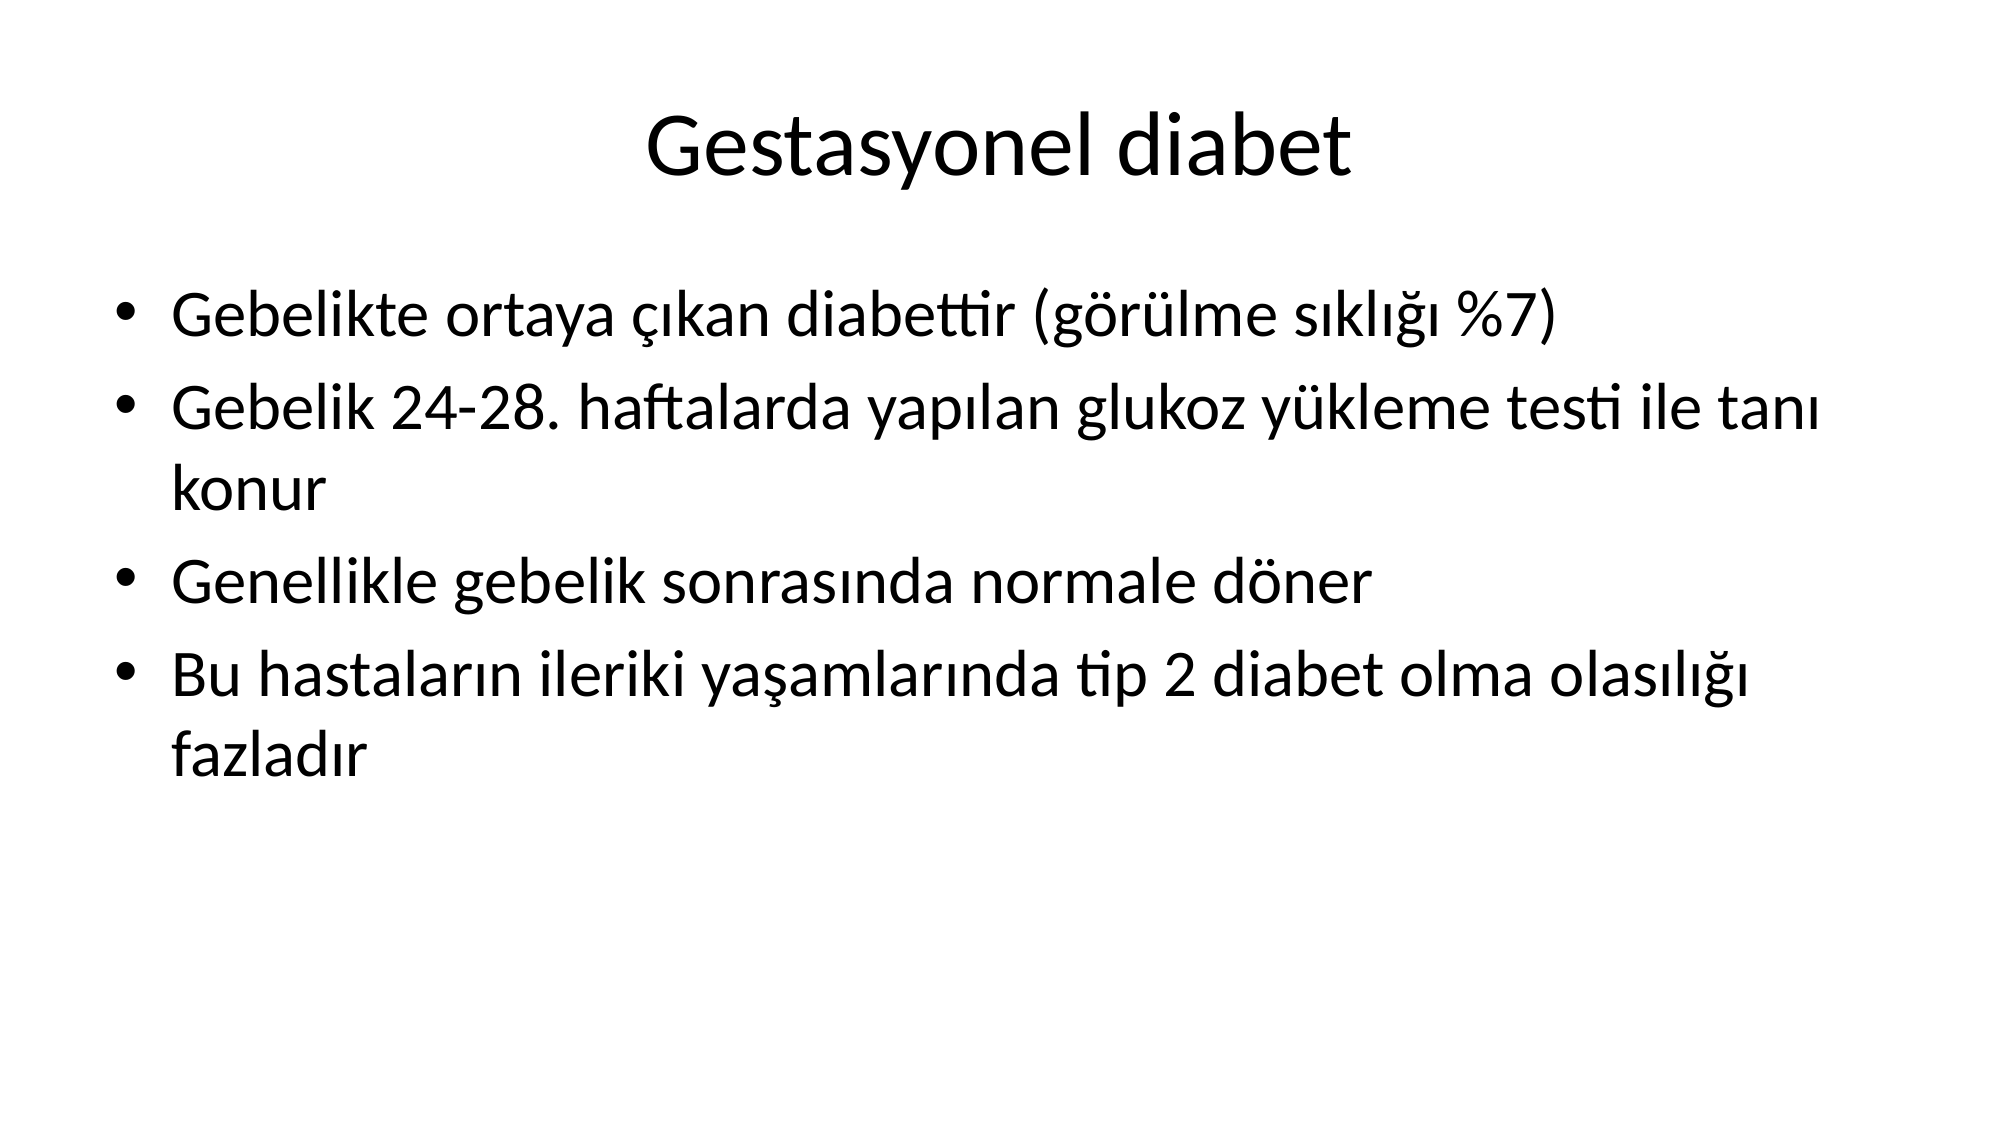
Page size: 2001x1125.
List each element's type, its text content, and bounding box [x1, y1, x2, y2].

title Gestasyonel diabet [99, 45, 1900, 233]
list Gebelikte ortaya çıkan diabettir (görülme sıklığı %7) Gebelik 24-28. haftalarda yapılan glukoz yükleme testi ile tanı konur Genellikle gebelik sonrasında normale döner Bu hastaların ileriki yaşamlarında tip 2 diabet olma olasılığı fazladır [99, 262, 1900, 1005]
